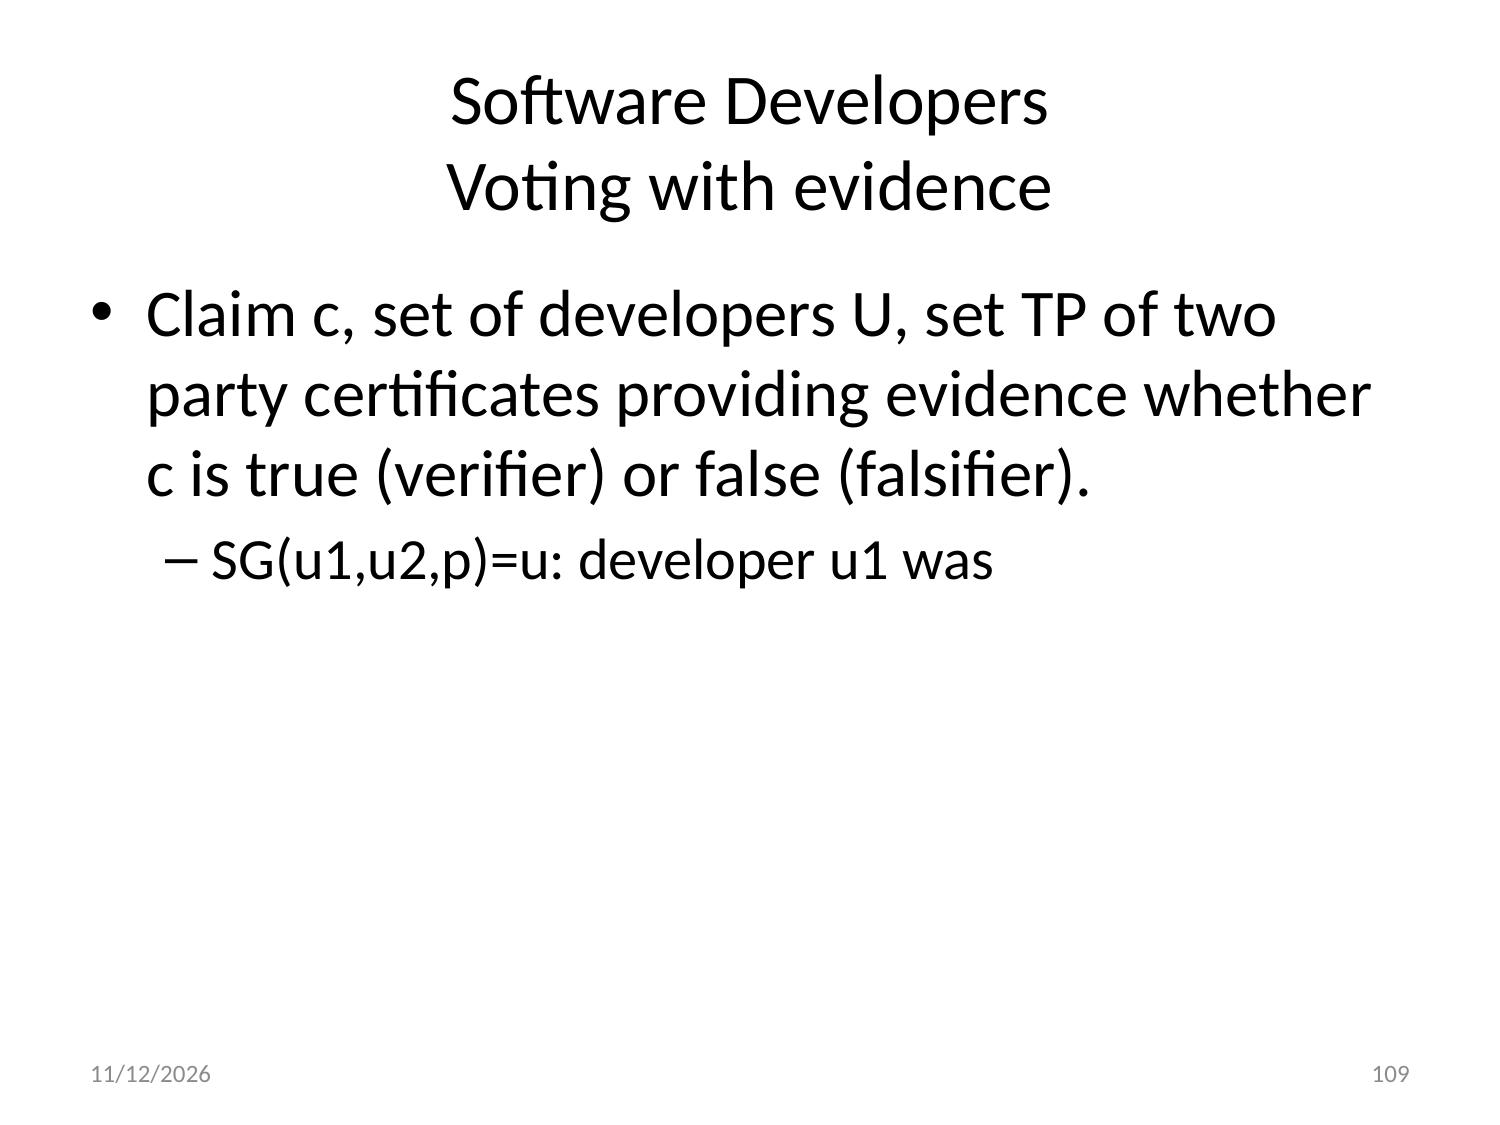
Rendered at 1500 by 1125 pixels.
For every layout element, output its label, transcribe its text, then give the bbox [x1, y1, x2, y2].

slide_number 109 [1074, 1042, 1425, 1103]
title Software Developers Voting with evidence [75, 45, 1425, 233]
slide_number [75, 1042, 425, 1103]
list Claim c, set of developers U, set TP of two party certificates providing evidence whether c is true (verifier) or false (falsifier). SG(u1,u2,p)=u: developer u1 was [75, 262, 1425, 1005]
